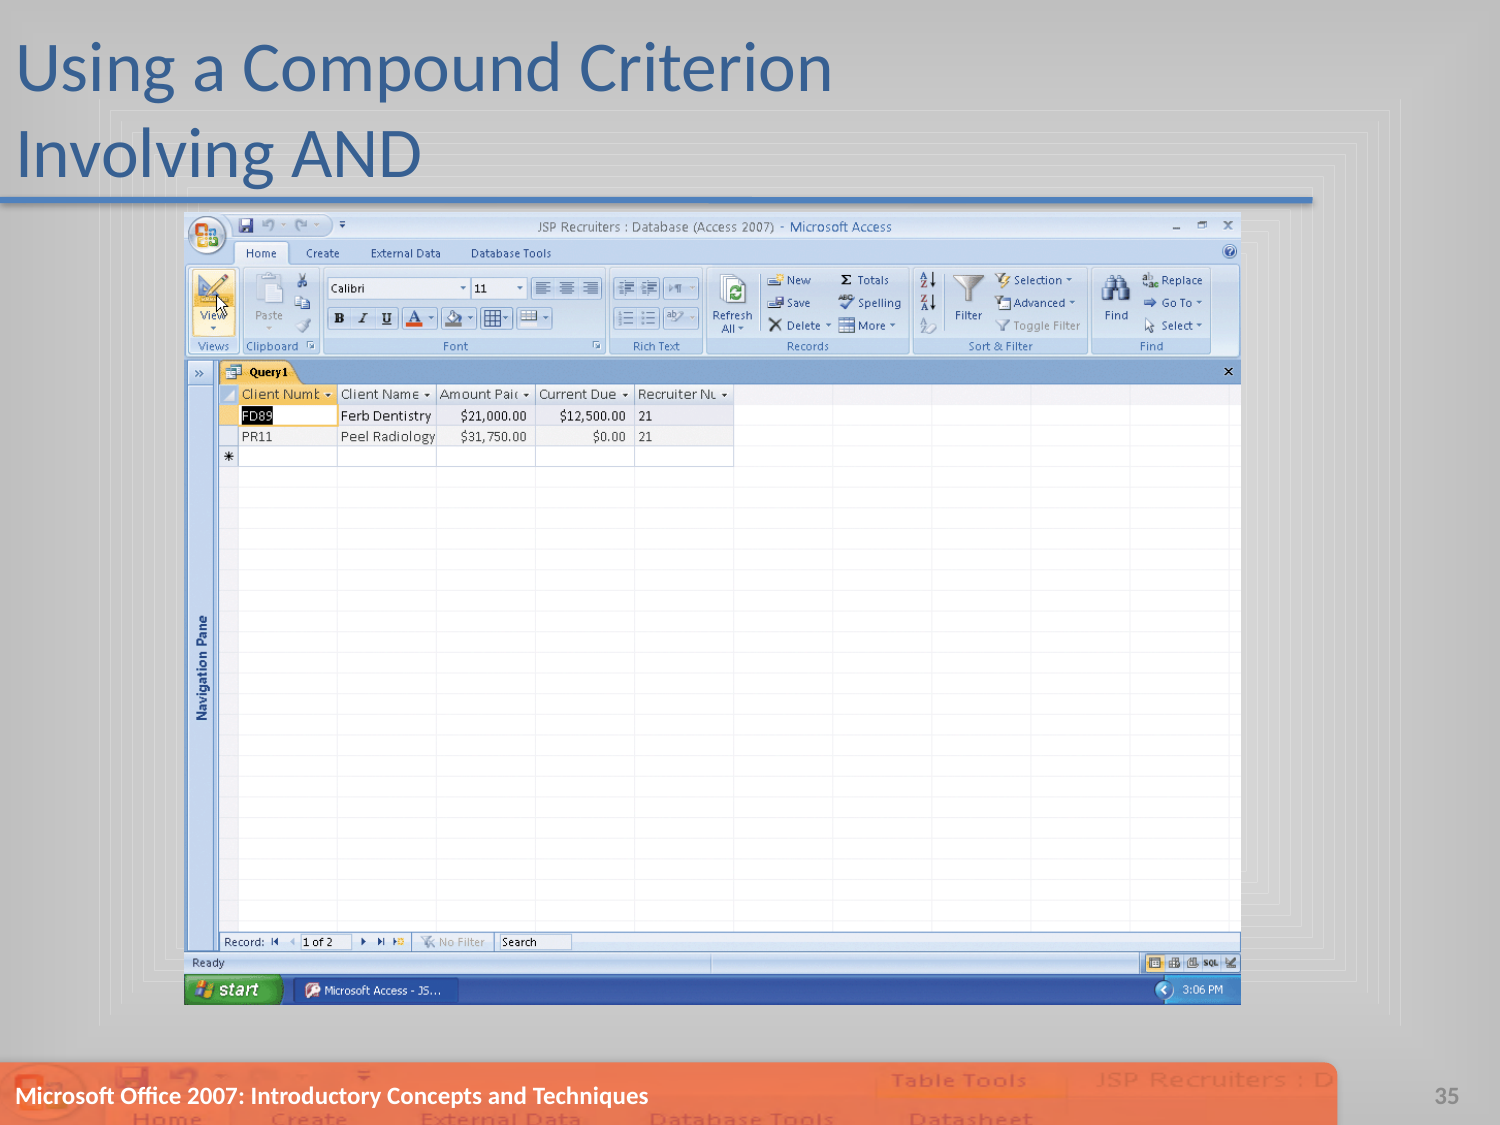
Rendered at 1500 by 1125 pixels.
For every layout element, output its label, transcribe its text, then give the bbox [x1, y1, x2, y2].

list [183, 212, 1241, 1006]
footer Microsoft Office 2007: Introductory Concepts and Techniques [0, 1065, 1300, 1125]
title Using a Compound Criterion Involving AND [0, 12, 1425, 200]
picture [0, 1062, 1338, 1125]
slide_number 35 [1412, 1065, 1475, 1125]
